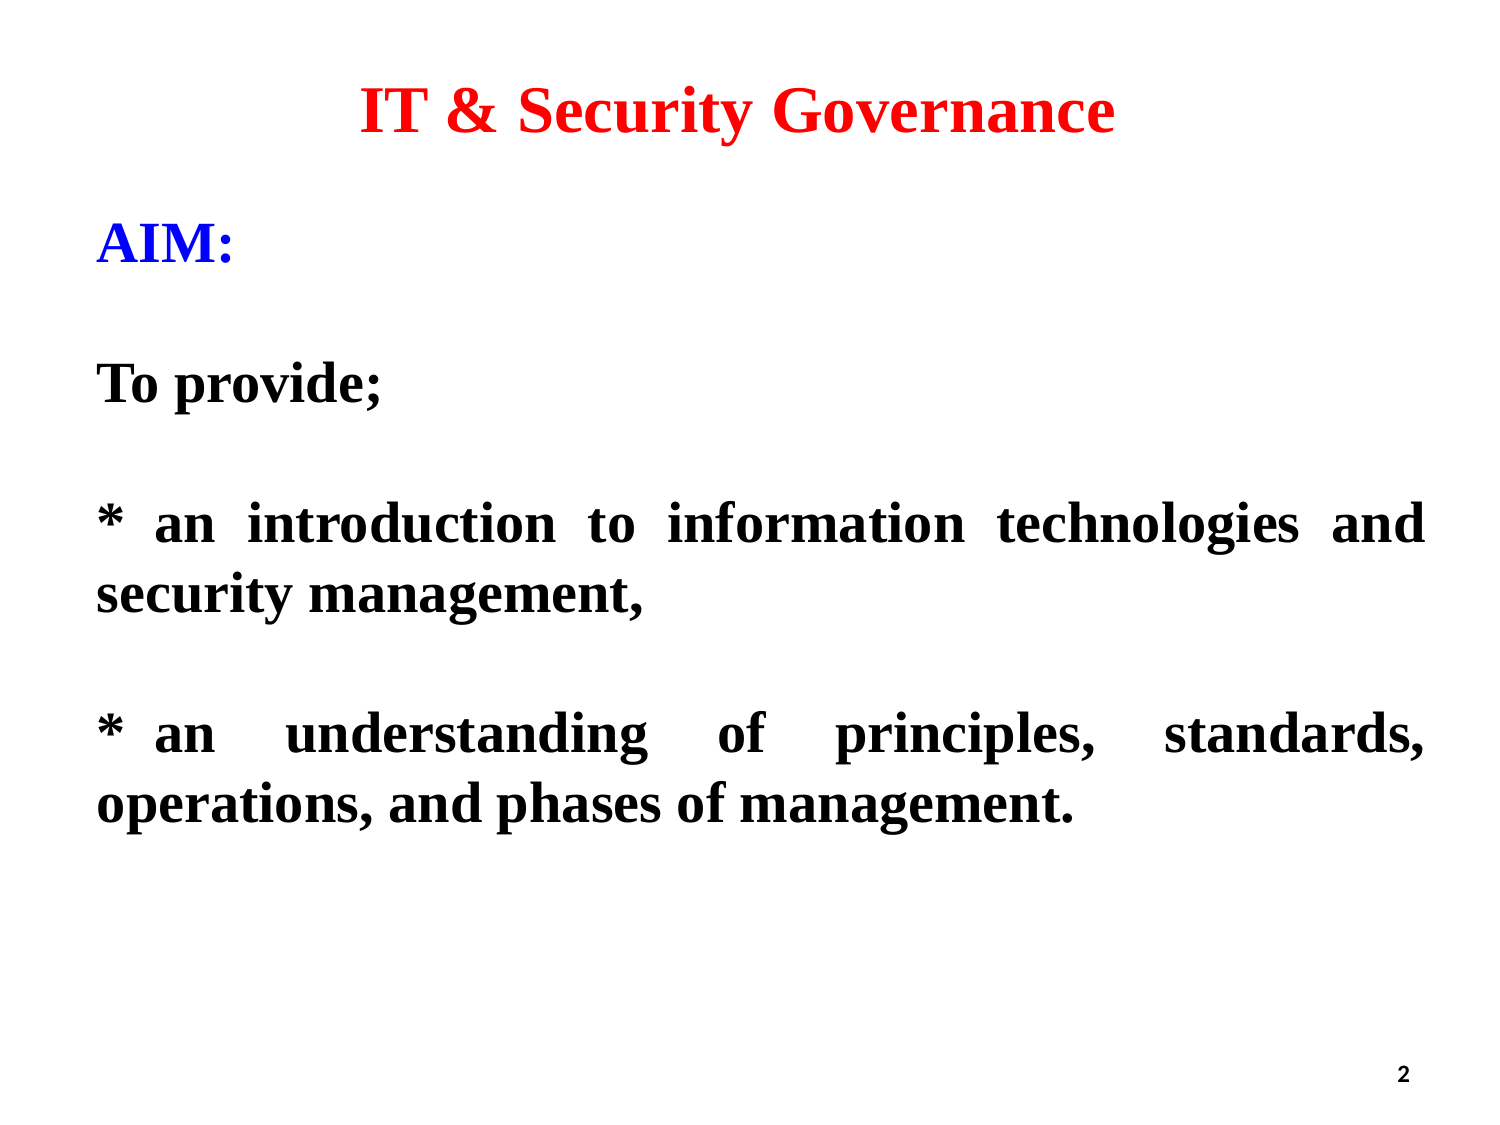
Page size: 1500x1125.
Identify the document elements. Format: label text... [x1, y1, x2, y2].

text_box IT & Security Governance [93, 58, 1383, 154]
slide_number 2 [1074, 1042, 1425, 1103]
text_box AIM: To provide; * an introduction to information technologies and security management, * an understanding of principles, standards, operations, and phases of management. [82, 197, 1442, 842]
